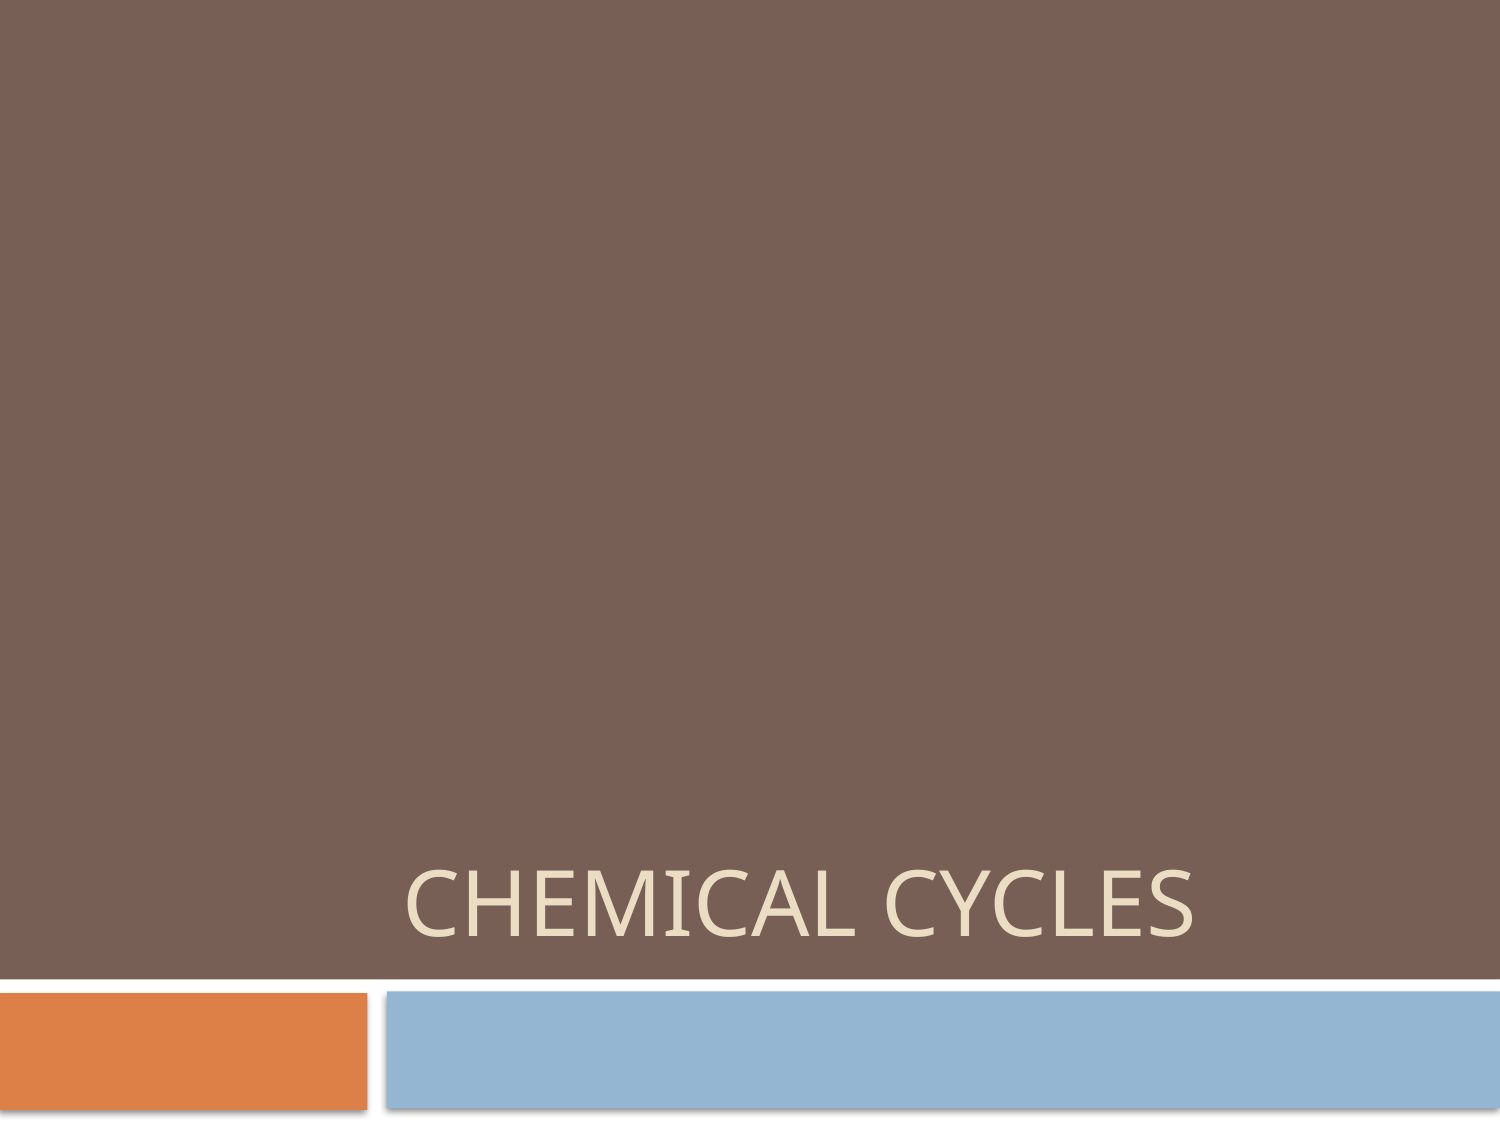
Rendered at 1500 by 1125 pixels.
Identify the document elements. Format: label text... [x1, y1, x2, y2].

title Chemical Cycles [387, 662, 1450, 963]
